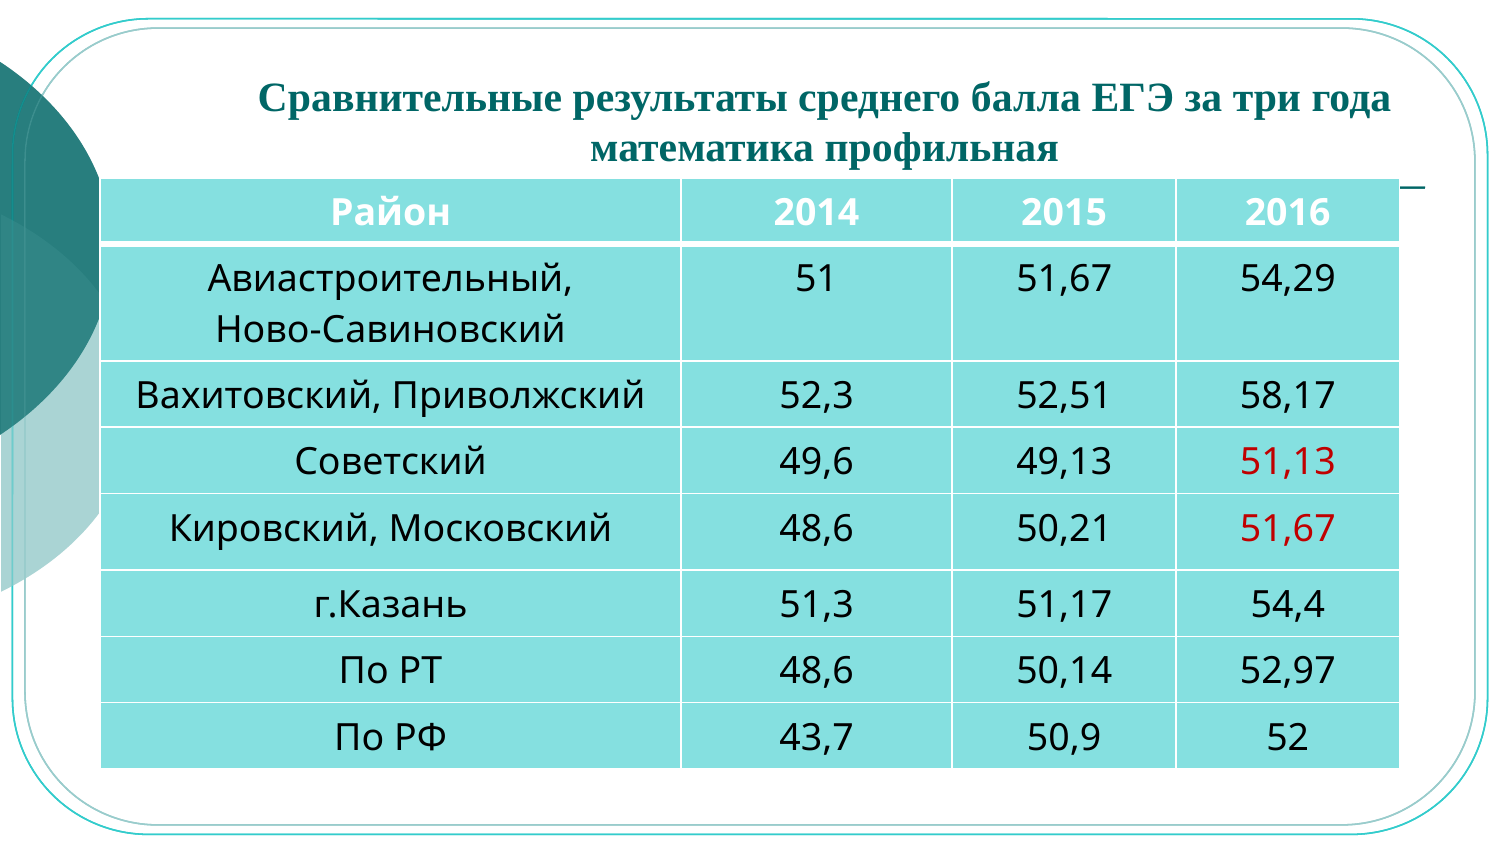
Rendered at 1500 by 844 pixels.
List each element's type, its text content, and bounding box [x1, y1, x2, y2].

table_cell По РТ [101, 637, 680, 702]
table_header 2014 [682, 179, 951, 241]
table_cell 52 [1177, 703, 1399, 768]
table_header 2016 [1177, 179, 1399, 241]
table_cell Кировский, Московский [101, 494, 680, 569]
title Сравнительные результаты среднего балла ЕГЭ за три года математика профильная [224, 36, 1425, 178]
table_cell 43,7 [682, 703, 951, 768]
table_cell Вахитовский, Приволжский [101, 362, 680, 426]
table_cell 52,51 [953, 362, 1175, 426]
table_header Район [101, 179, 680, 241]
table_cell 58,17 [1177, 362, 1399, 426]
table_cell 51,67 [1177, 494, 1399, 569]
table_cell Советский [101, 428, 680, 493]
table_cell 50,9 [953, 703, 1175, 768]
table_cell 48,6 [682, 637, 951, 702]
table_cell 51,17 [953, 571, 1175, 636]
table_cell 54,29 [1177, 247, 1399, 360]
table_cell 52,3 [682, 362, 951, 426]
table_cell По РФ [101, 703, 680, 768]
table_cell 51,3 [682, 571, 951, 636]
table_cell 49,6 [682, 428, 951, 493]
table_cell 50,14 [953, 637, 1175, 702]
table_cell 51,13 [1177, 428, 1399, 493]
table_cell г.Казань [101, 571, 680, 636]
table_cell Авиастроительный, Ново-Савиновский [101, 247, 680, 360]
table_cell 49,13 [953, 428, 1175, 493]
table_cell 51 [682, 247, 951, 360]
table_header 2015 [953, 179, 1175, 241]
table_cell 51,67 [953, 247, 1175, 360]
table_cell 54,4 [1177, 571, 1399, 636]
table_cell 52,97 [1177, 637, 1399, 702]
table_cell 50,21 [953, 494, 1175, 569]
table_cell 48,6 [682, 494, 951, 569]
